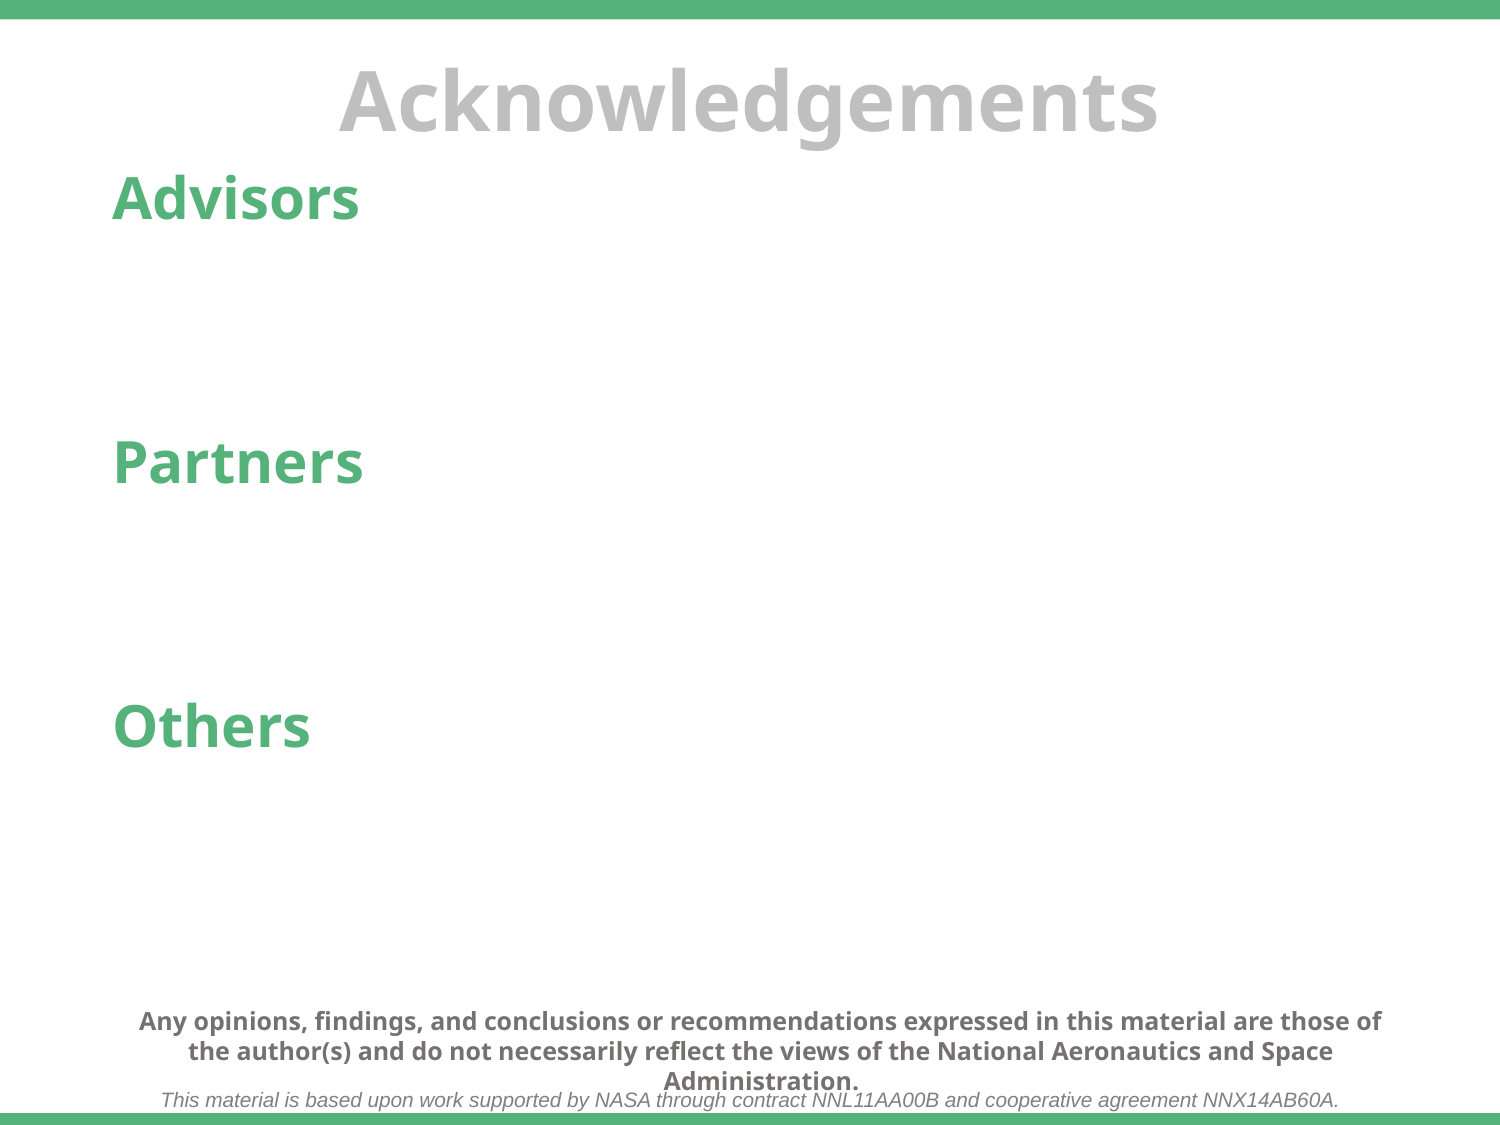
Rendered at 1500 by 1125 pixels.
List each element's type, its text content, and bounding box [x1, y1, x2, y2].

text_box Partners [97, 417, 521, 503]
text_box Advisors [97, 154, 521, 239]
text_box Others [97, 681, 521, 767]
